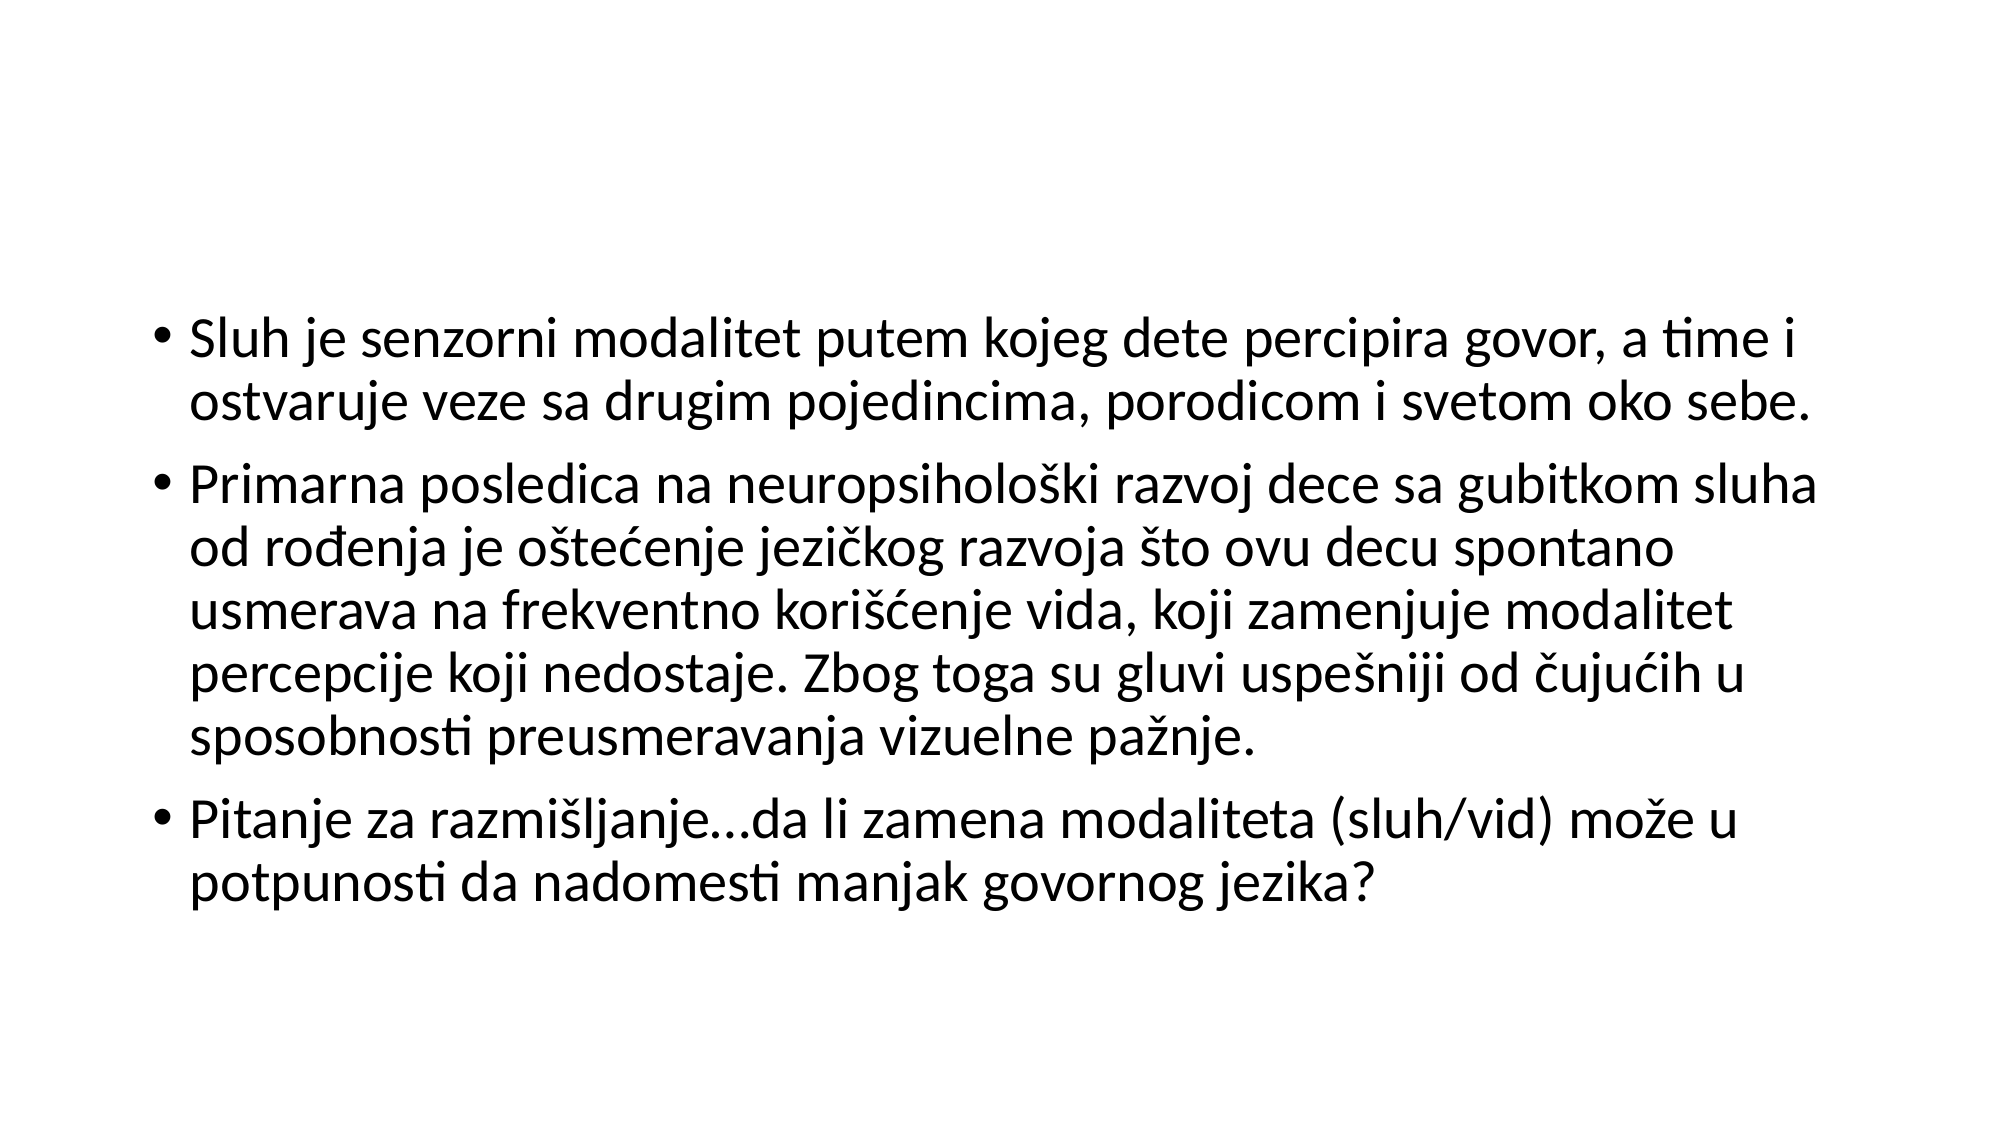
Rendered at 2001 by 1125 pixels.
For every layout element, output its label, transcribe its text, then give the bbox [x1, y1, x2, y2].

list Sluh je senzorni modalitet putem kojeg dete percipira govor, a time i ostvaruje veze sa drugim pojedincima, porodicom i svetom oko sebe. Primarna posledica na neuropsihološki razvoj dece sa gubitkom sluha od rođenja je oštećenje jezičkog razvoja što ovu decu spontano usmerava na frekventno korišćenje vida, koji zamenjuje modalitet percepcije koji nedostaje. Zbog toga su gluvi uspešniji od čujućih u sposobnosti preusmeravanja vizuelne pažnje. Pitanje za razmišljanje…da li zamena modaliteta (sluh/vid) može u potpunosti da nadomesti manjak govornog jezika? [137, 299, 1863, 1014]
